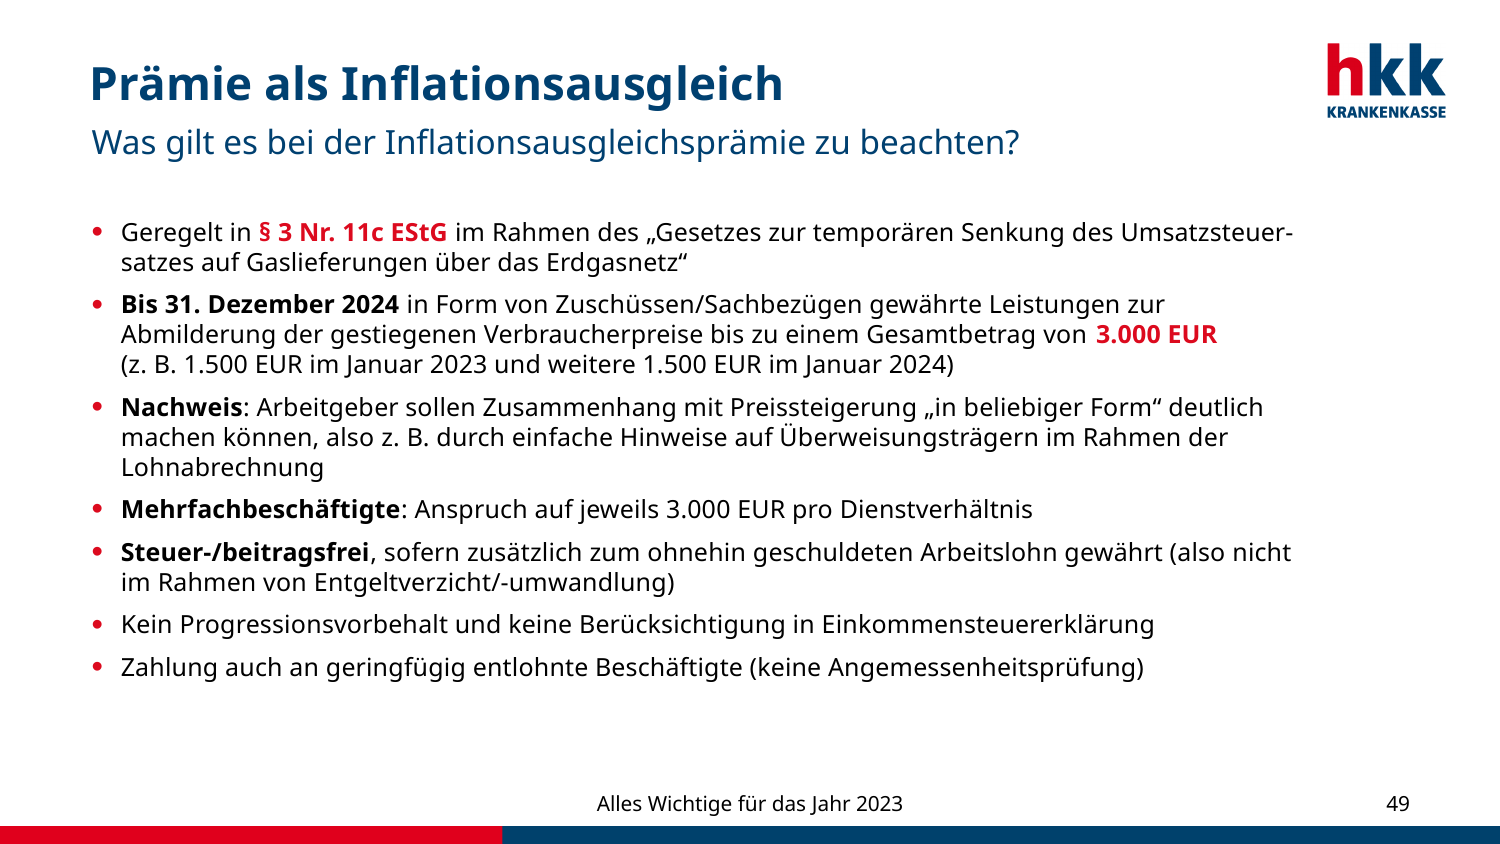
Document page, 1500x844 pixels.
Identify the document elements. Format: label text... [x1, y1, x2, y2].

picture [0, 826, 1500, 844]
picture [1327, 43, 1446, 118]
list Was gilt es bei der Inflationsausgleichsprämie zu beachten? [76, 113, 1294, 157]
footer Alles Wichtige für das Jahr 2023 [512, 782, 988, 827]
slide_number 49 [1074, 782, 1425, 827]
list Geregelt in § 3 Nr. 11c EStG im Rahmen des „Gesetzes zur temporären Senkung des Umsatzsteuer-satzes auf Gaslieferungen über das Erdgasnetz“ Bis 31. Dezember 2024 in Form von Zuschüssen/Sachbezügen gewährte Leistungen zur Abmilderung der gestiegenen Verbraucherpreise bis zu einem Gesamtbetrag von 3.000 EUR (z. B. 1.500 EUR im Januar 2023 und weitere 1.500 EUR im Januar 2024) Nachweis: Arbeitgeber sollen Zusammenhang mit Preissteigerung „in beliebiger Form“ deutlich machen können, also z. B. durch einfache Hinweise auf Überweisungsträgern im Rahmen der Lohnabrechnung Mehrfachbeschäftigte: Anspruch auf jeweils 3.000 EUR pro Dienstverhältnis Steuer-/beitragsfrei, sofern zusätzlich zum ohnehin geschuldeten Arbeitslohn gewährt (also nicht im Rahmen von Entgeltverzicht/-umwandlung) Kein Progressionsvorbehalt und keine Berücksichtigung in Einkommensteuererklärung Zahlung auch an geringfügig entlohnte Beschäftigte (keine Angemessenheitsprüfung) [76, 209, 1329, 752]
title Prämie als Inflationsausgleich [74, 47, 1291, 114]
